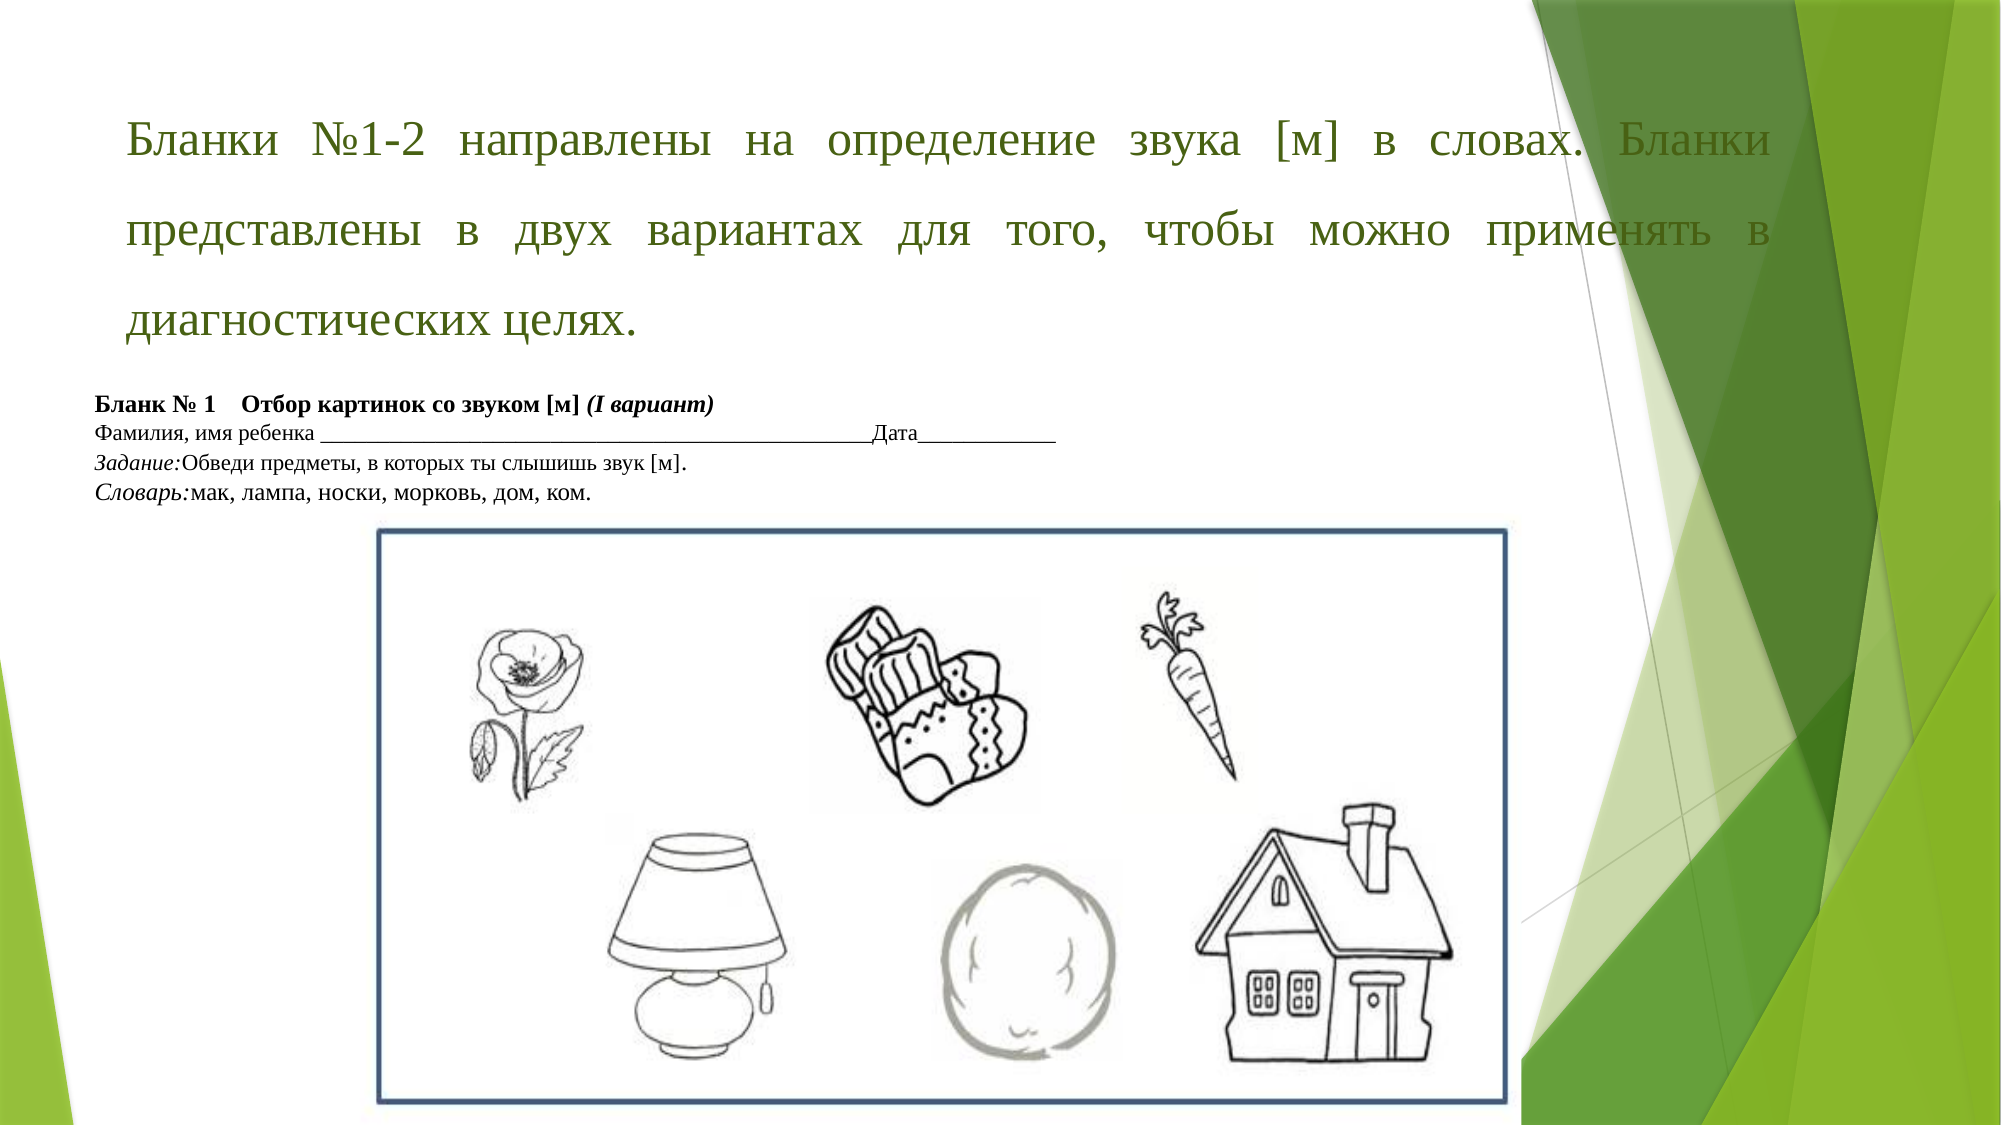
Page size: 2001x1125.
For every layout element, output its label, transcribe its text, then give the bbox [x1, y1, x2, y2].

list Бланк № 1 Отбор картинок со звуком [м] (I вариант) Фамилия, имя ребенка ________________________________________________Дата____________ Задание:Обведи предметы, в которых ты слышишь звук [м]. Словарь:мак, лампа, носки, морковь, дом, ком. [79, 120, 1287, 773]
text_box Бланки №1-2 направлены на определение звука [м] в словах. Бланки представлены в двух вариантах для того, чтобы можно применять в диагностических целях. [111, 68, 1787, 353]
picture [359, 512, 1522, 1125]
